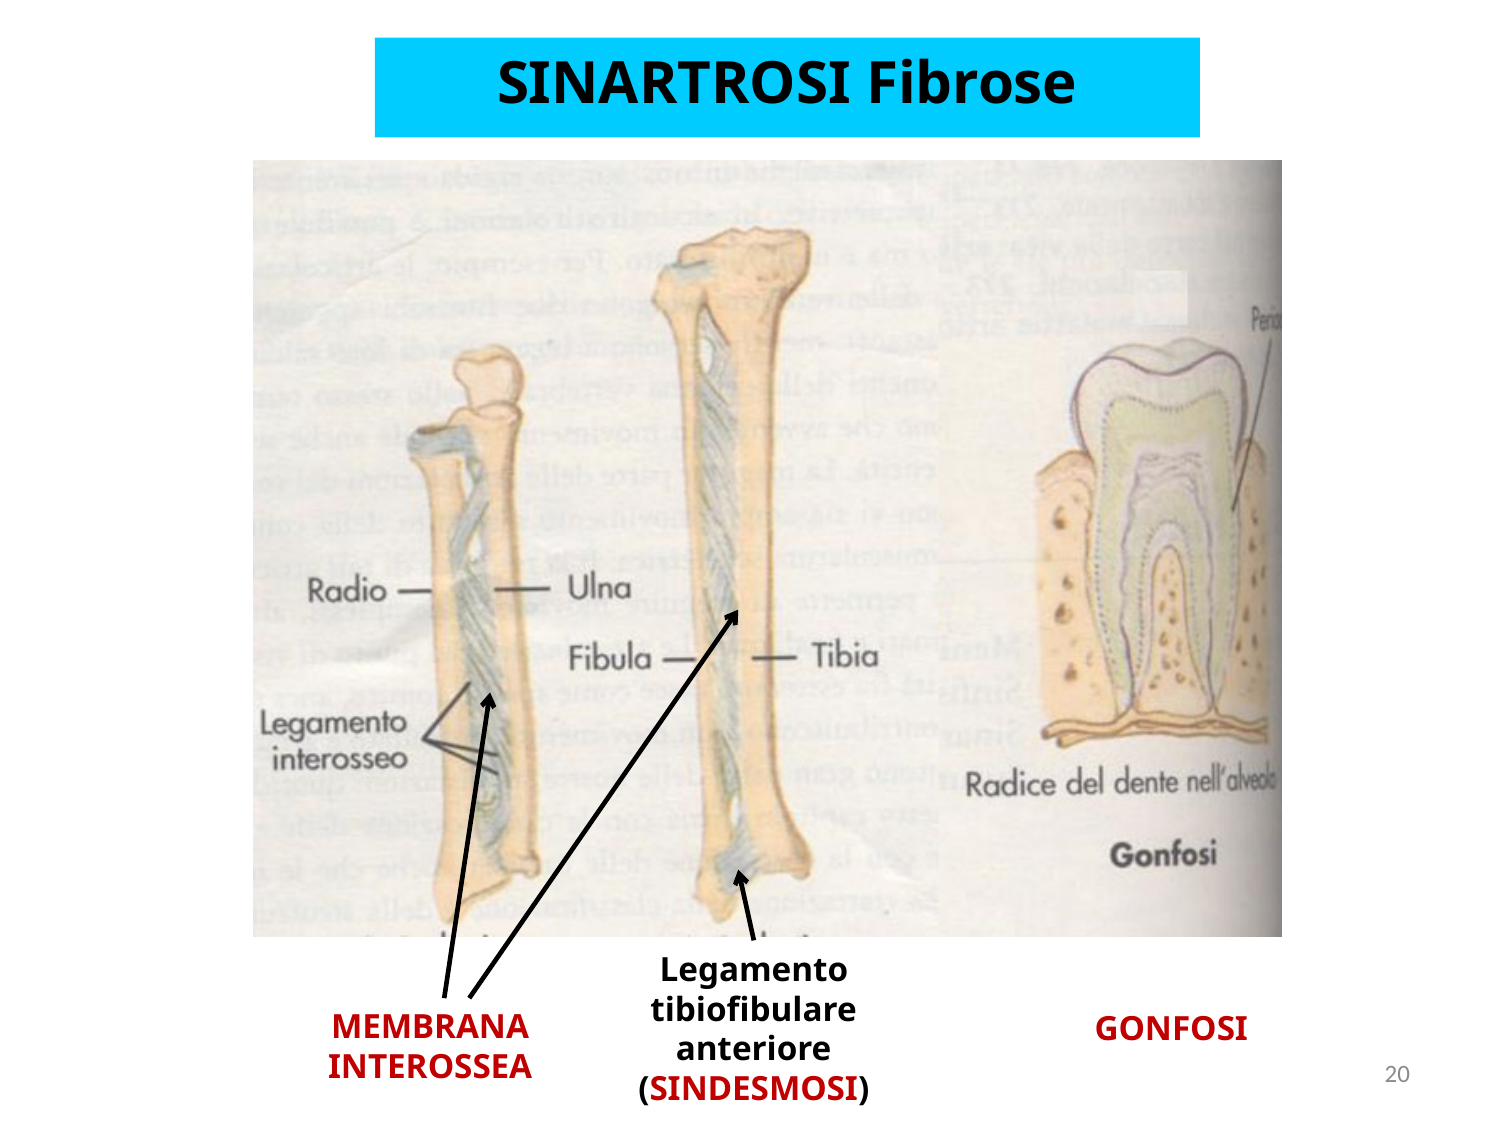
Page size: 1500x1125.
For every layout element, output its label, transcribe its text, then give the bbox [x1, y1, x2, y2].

text_box Legamento tibiofibulare anteriore (SINDESMOSI) [623, 946, 885, 1115]
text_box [468, 609, 739, 999]
text_box SINARTROSI Fibrose [374, 37, 1200, 138]
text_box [744, 869, 755, 941]
picture [253, 160, 1283, 938]
text_box GONFOSI [1079, 999, 1264, 1055]
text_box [443, 692, 463, 999]
text_box MEMBRANA INTEROSSEA [313, 998, 548, 1093]
slide_number 20 [1074, 1042, 1425, 1103]
